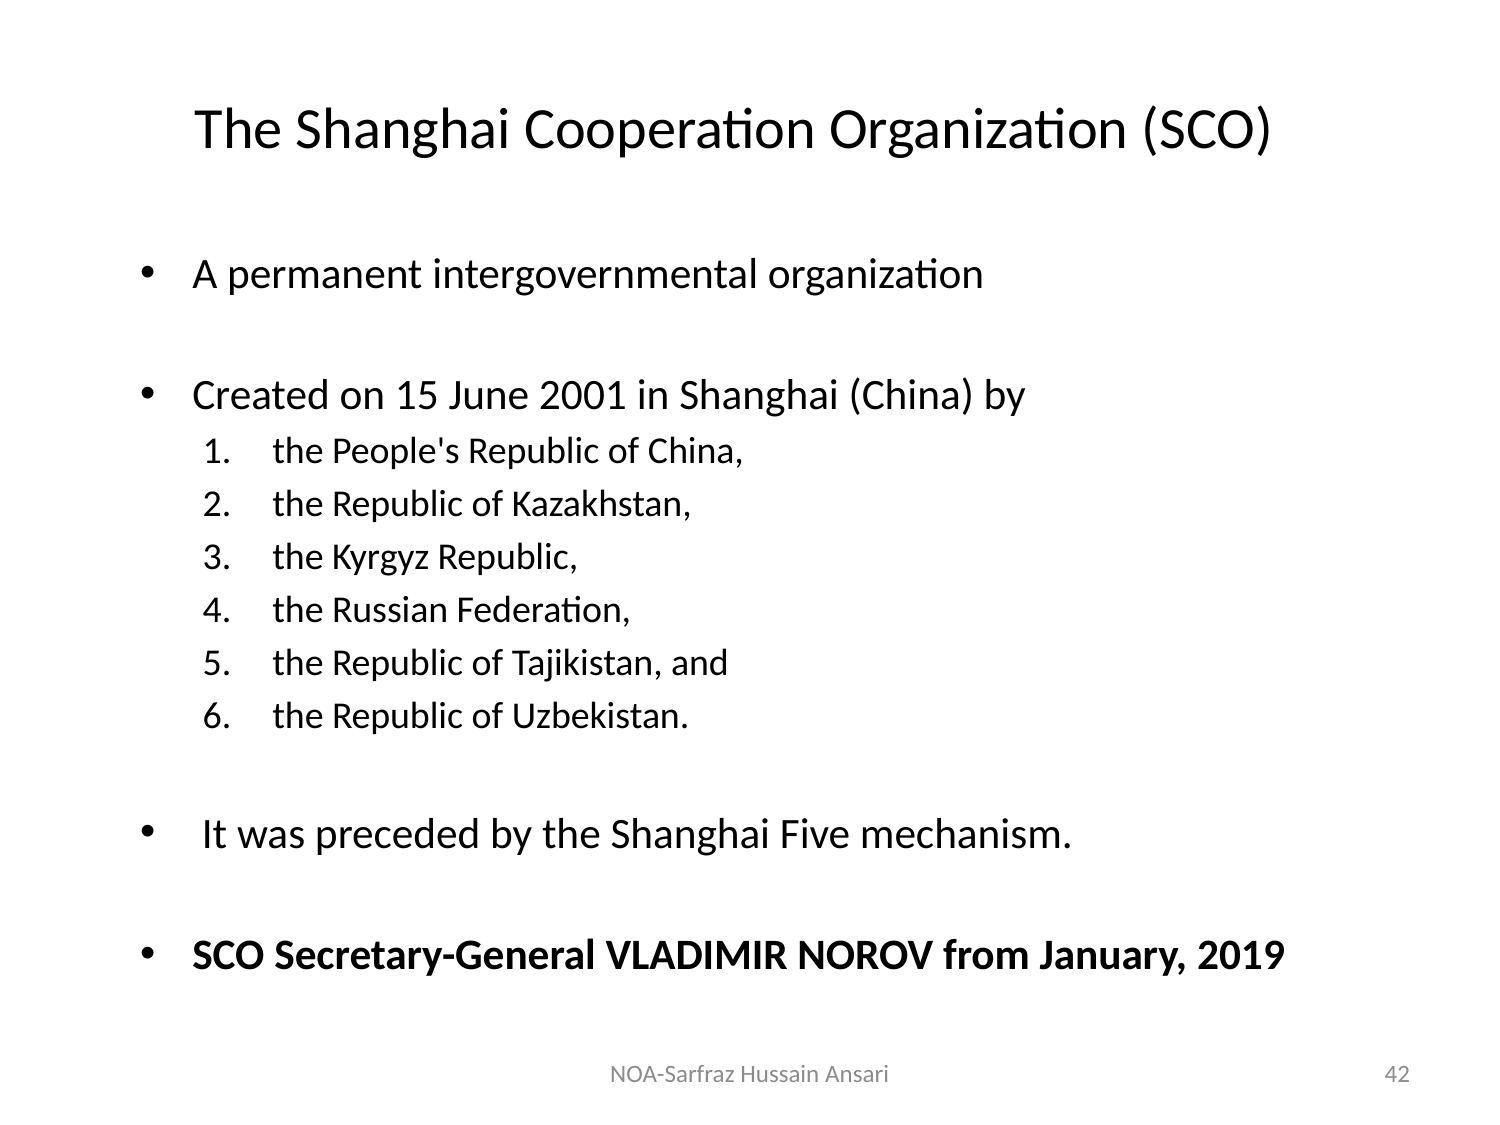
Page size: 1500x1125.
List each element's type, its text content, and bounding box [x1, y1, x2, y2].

footer NOA-Sarfraz Hussain Ansari [512, 1042, 988, 1103]
list A permanent intergovernmental organization Created on 15 June 2001 in Shanghai (China) by the People's Republic of China, the Republic of Kazakhstan, the Kyrgyz Republic, the Russian Federation, the Republic of Tajikistan, and the Republic of Uzbekistan. It was preceded by the Shanghai Five mechanism. SCO Secretary-General VLADIMIR NOROV from January, 2019 [125, 237, 1388, 988]
slide_number 42 [1074, 1042, 1425, 1103]
title The Shanghai Cooperation Organization (SCO) [162, 62, 1306, 188]
